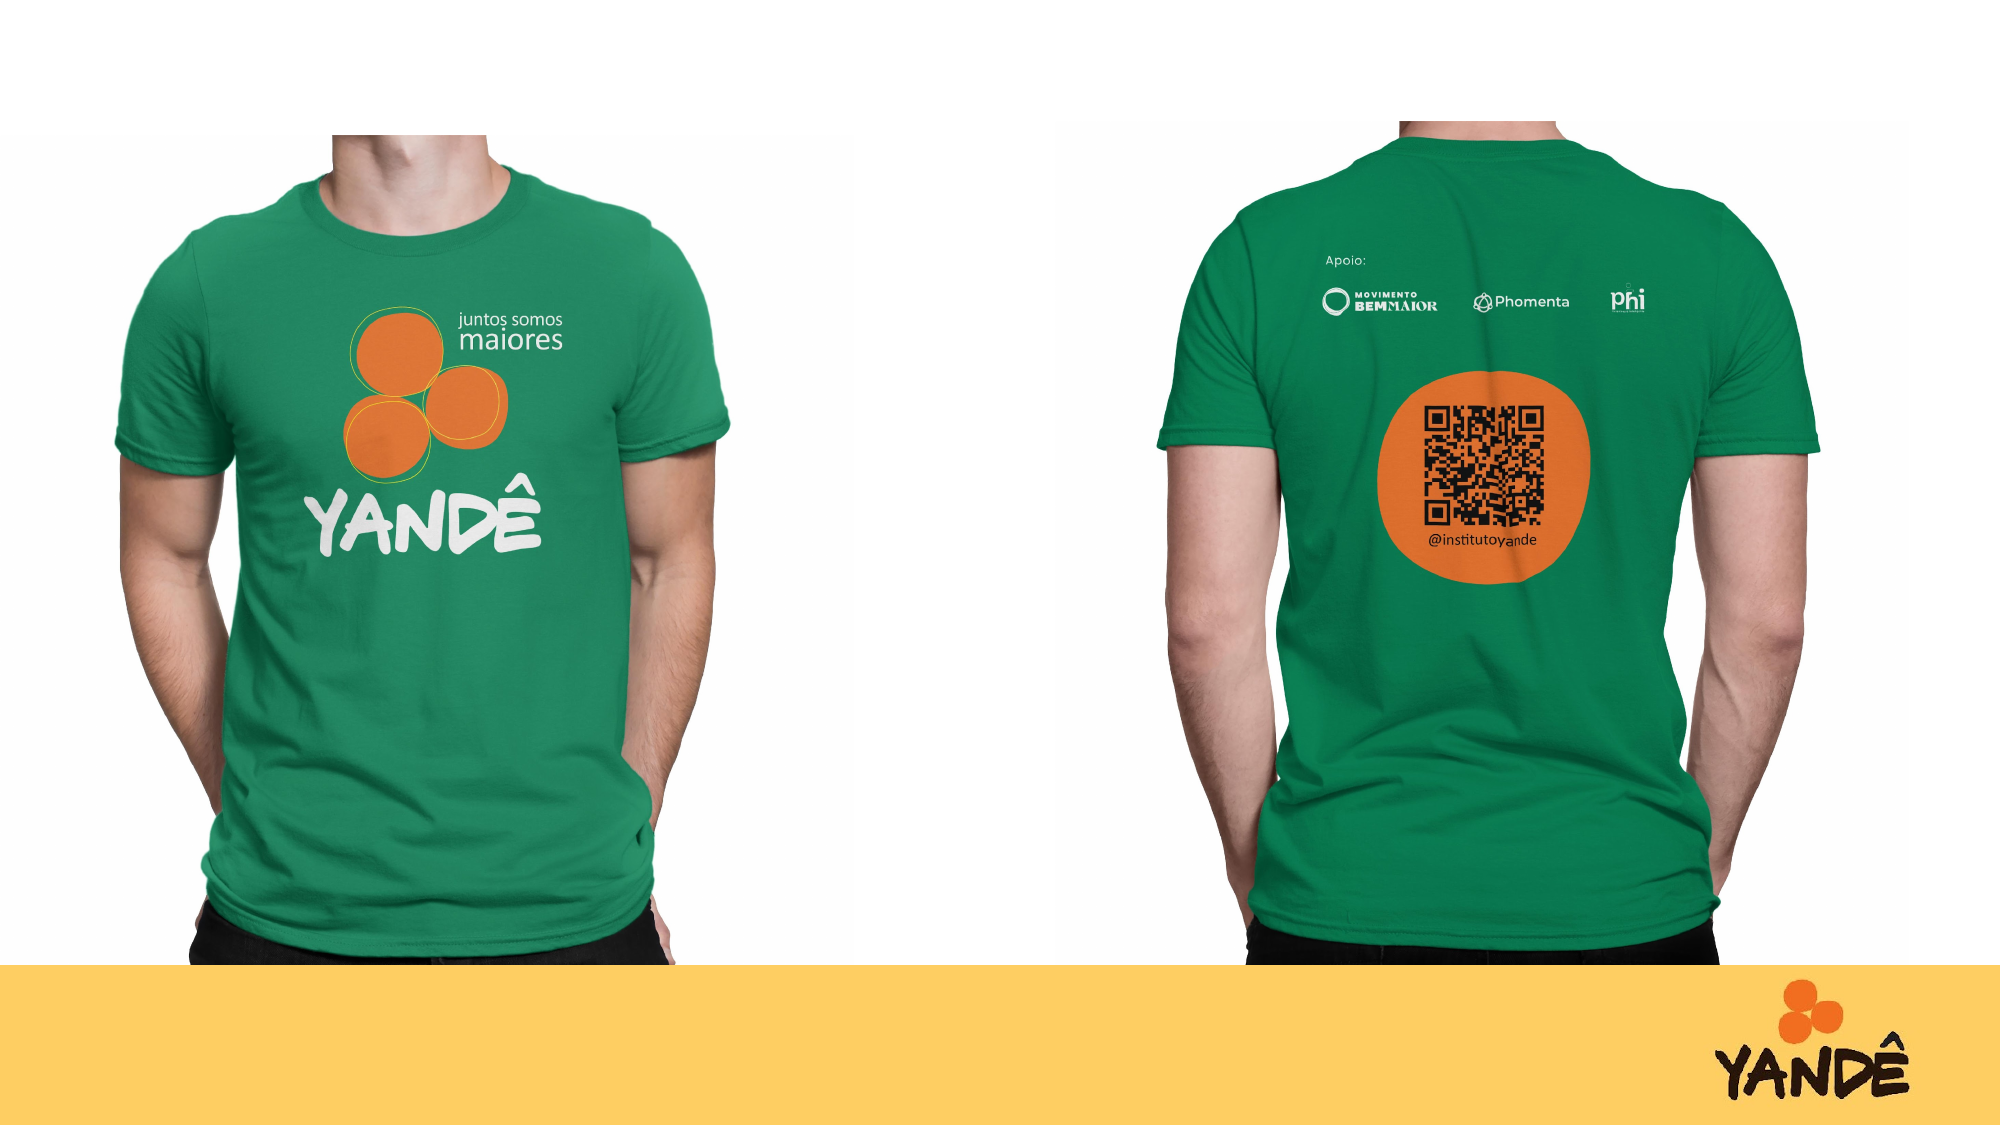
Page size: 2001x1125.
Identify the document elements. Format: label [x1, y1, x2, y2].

picture [0, 121, 2000, 1125]
